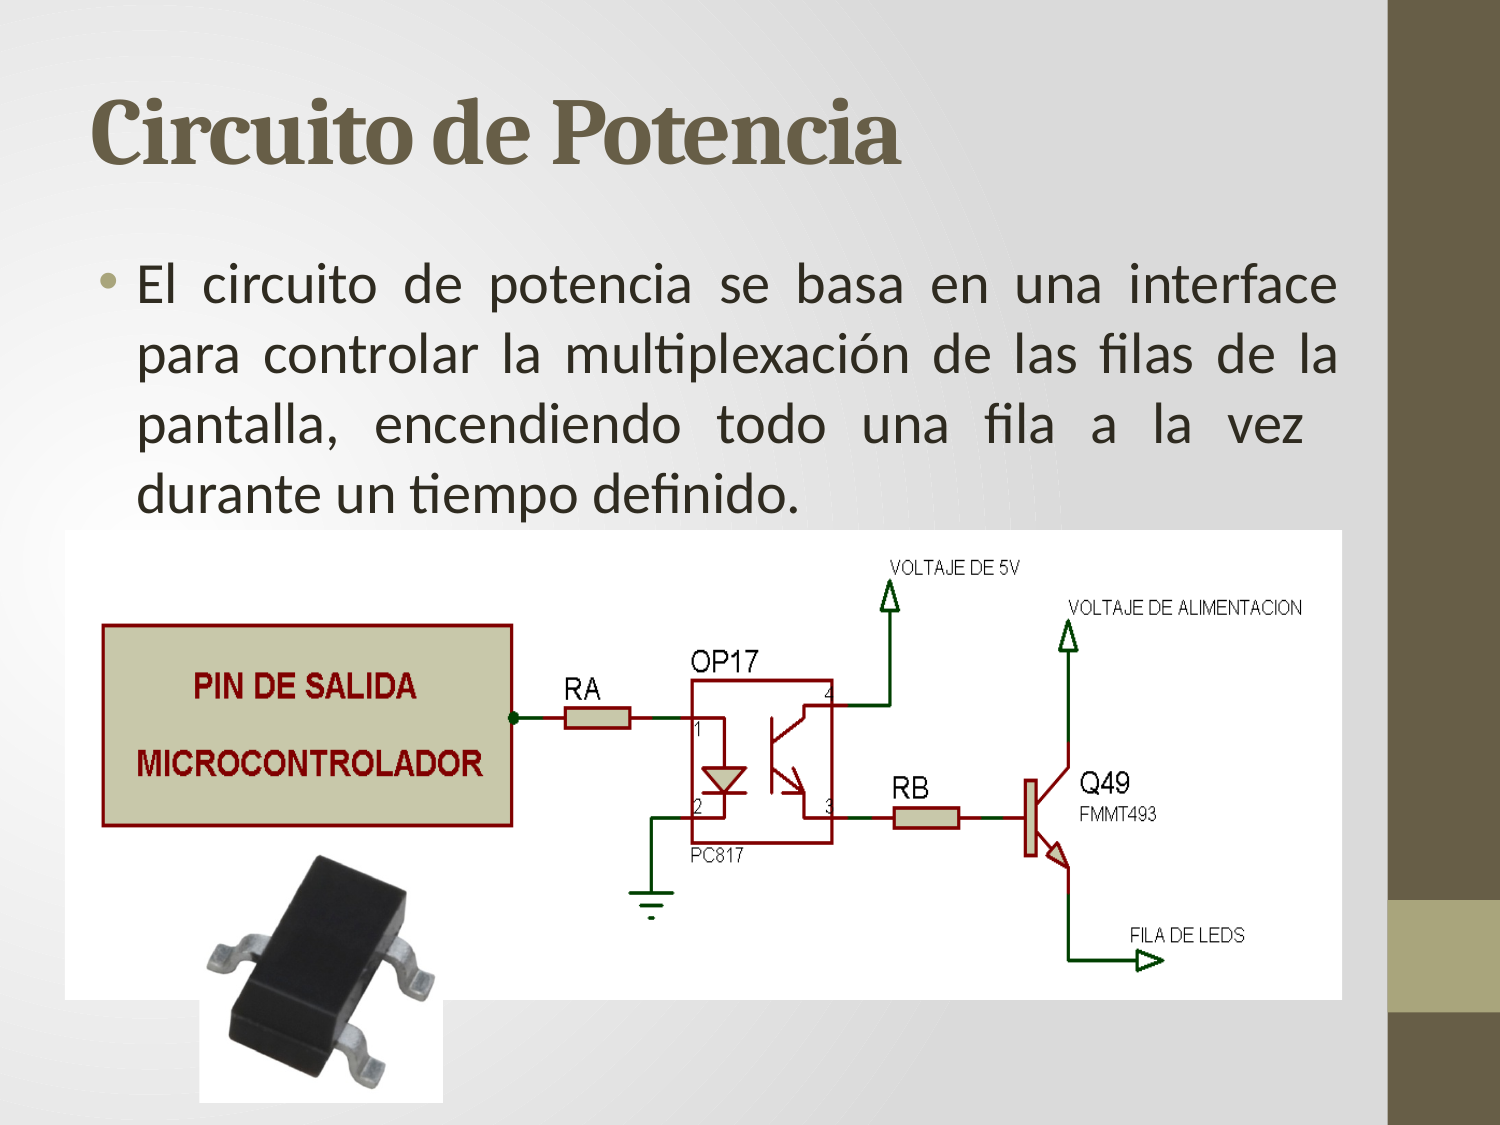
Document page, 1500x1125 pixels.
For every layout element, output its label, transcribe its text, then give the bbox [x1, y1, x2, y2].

list El circuito de potencia se basa en una interface para controlar la multiplexación de las filas de la pantalla, encendiendo todo una fila a la vez durante un tiempo definido. [64, 237, 1355, 575]
picture [64, 530, 1343, 1104]
title Circuito de Potencia [75, 32, 1306, 220]
